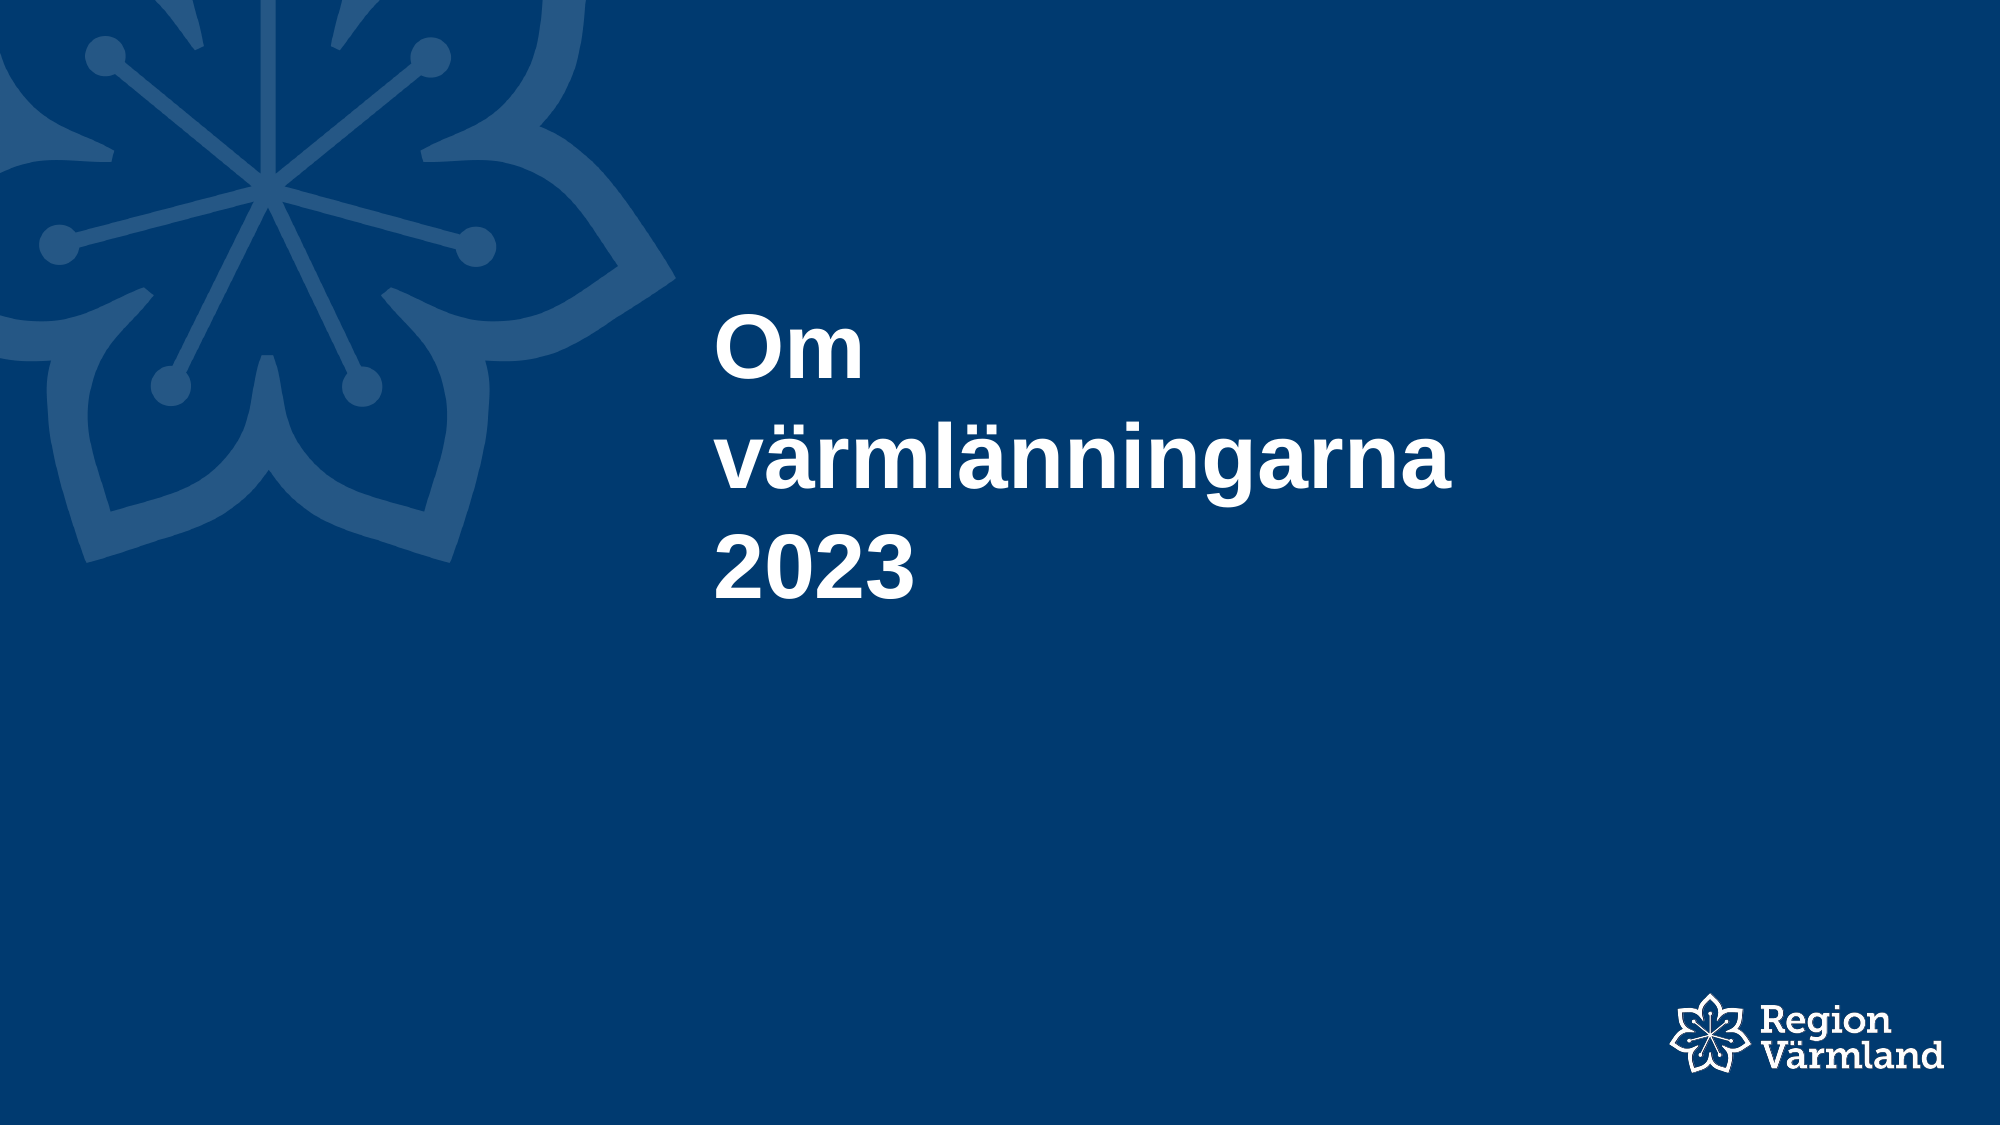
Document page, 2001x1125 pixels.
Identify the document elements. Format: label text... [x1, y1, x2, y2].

picture [1669, 993, 1944, 1073]
title Om värmlänningarna 2023 [698, 409, 1617, 625]
